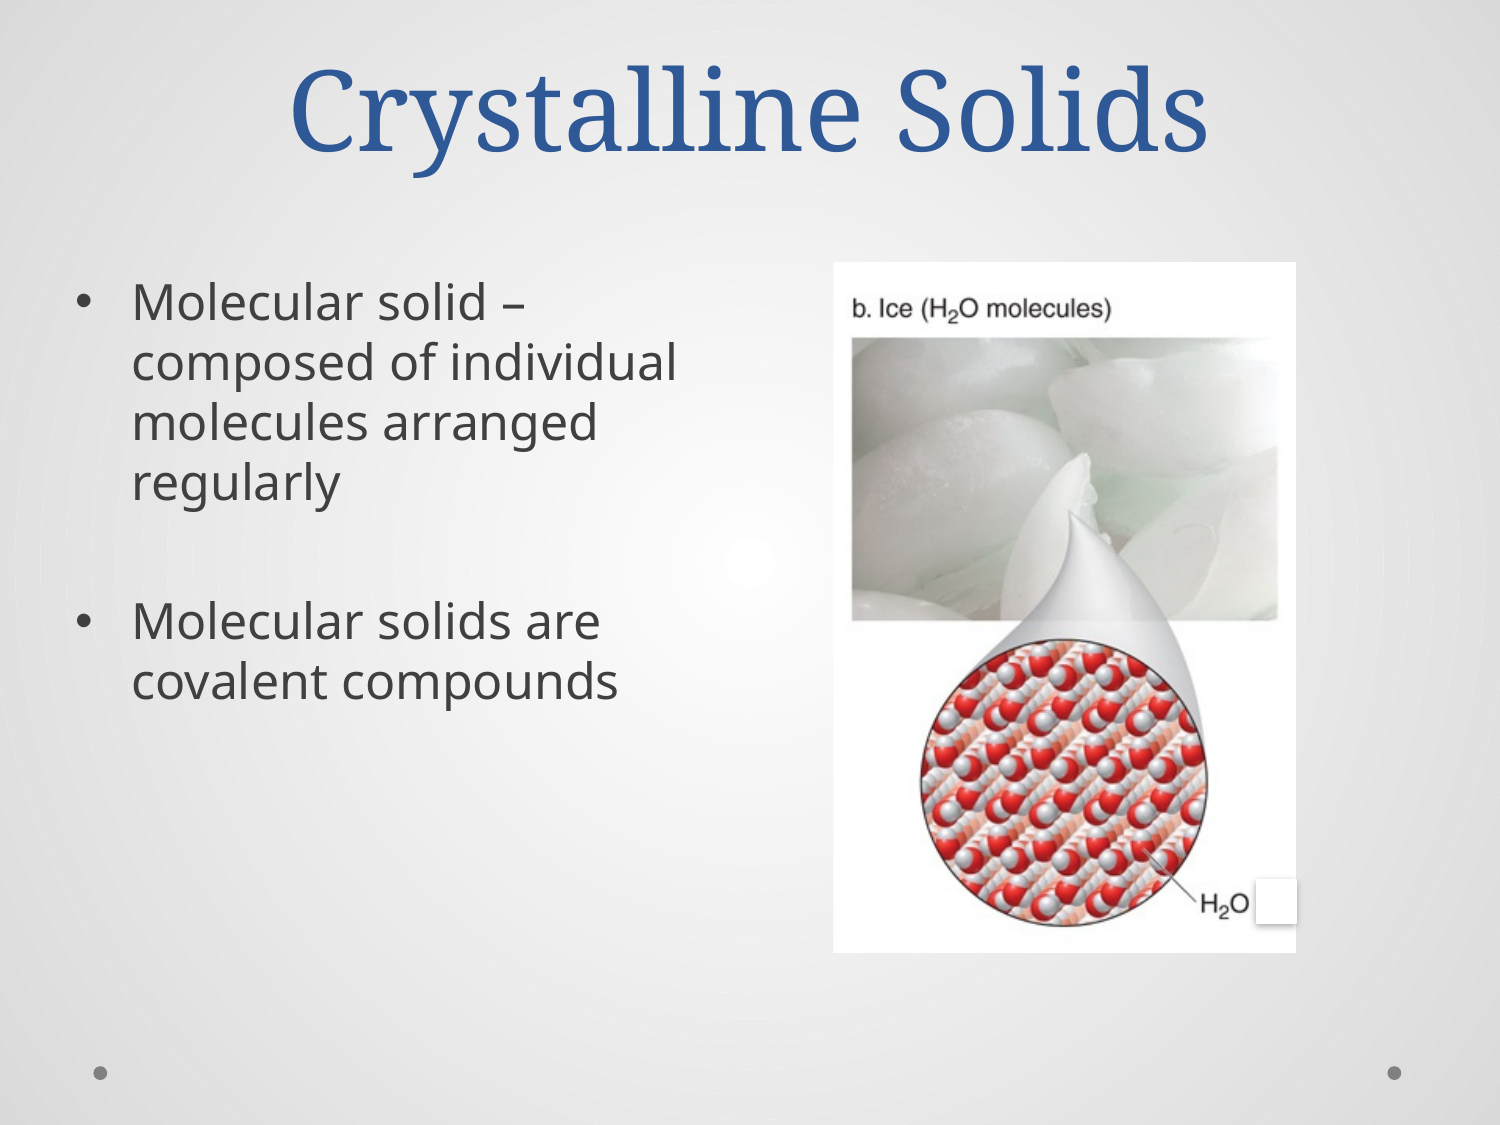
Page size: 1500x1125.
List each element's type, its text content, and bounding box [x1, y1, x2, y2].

title Crystalline Solids [75, 0, 1425, 182]
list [832, 262, 1297, 953]
list Molecular solid – composed of individual molecules arranged regularly Molecular solids are covalent compounds [60, 262, 723, 1005]
